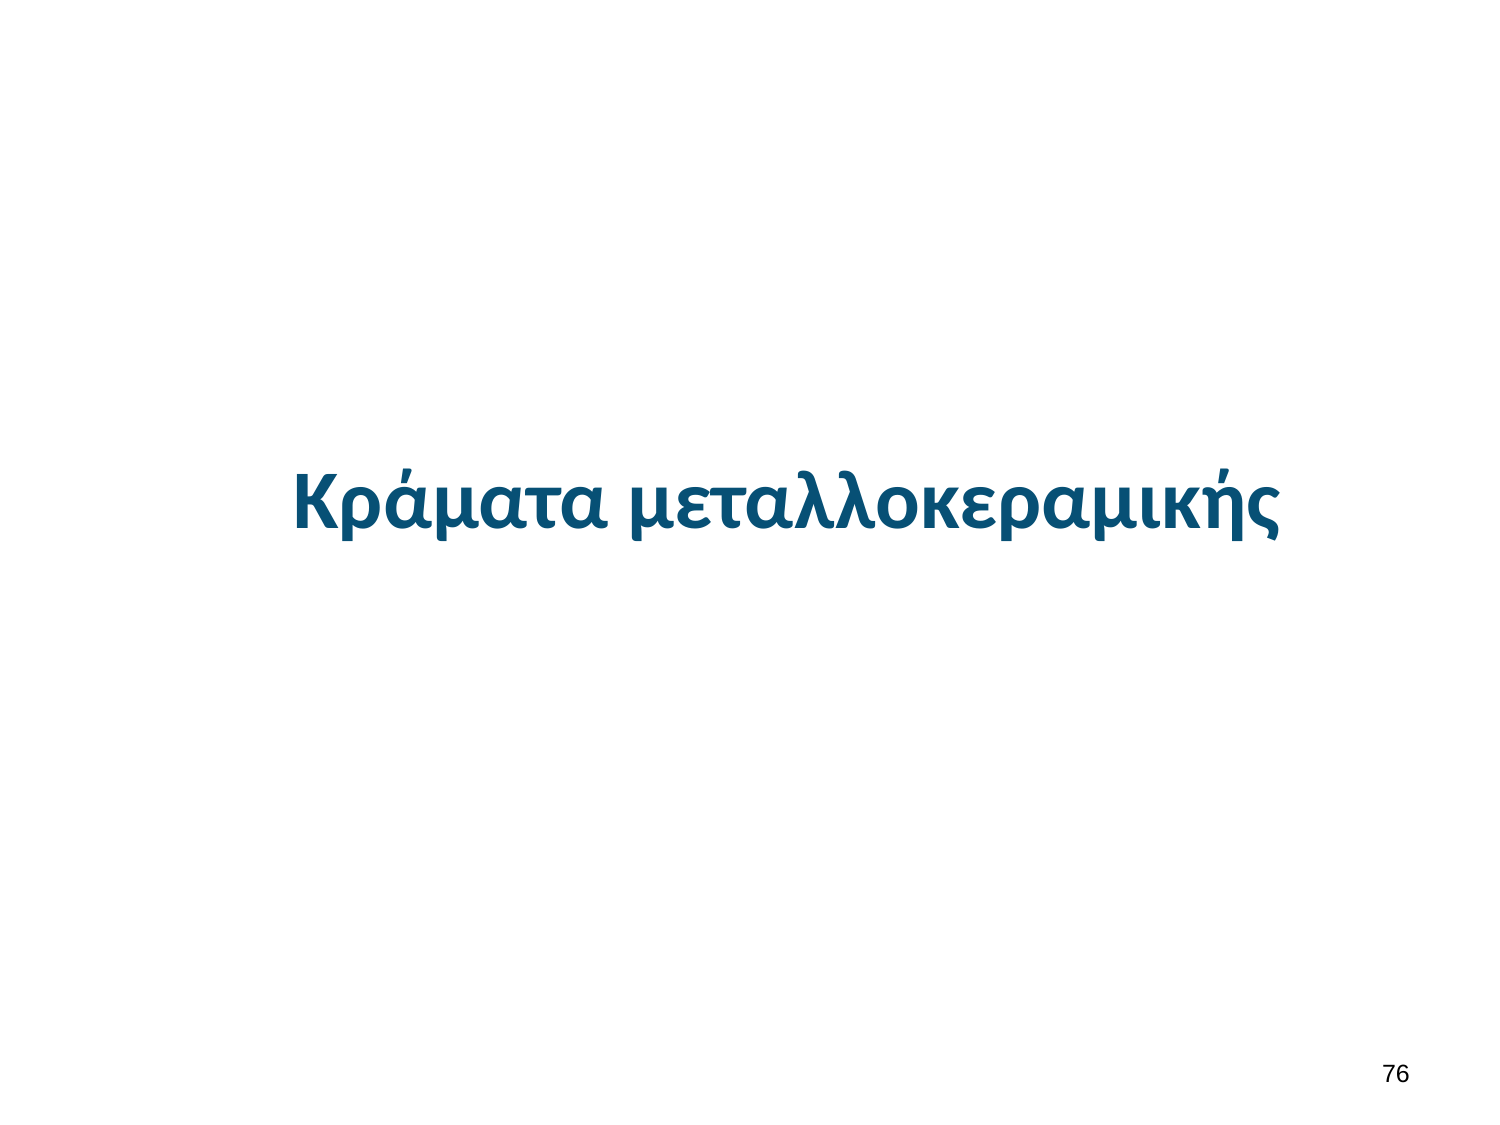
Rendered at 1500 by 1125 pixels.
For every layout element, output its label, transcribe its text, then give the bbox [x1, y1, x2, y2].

slide_number 75 [1074, 1042, 1425, 1103]
title Κράματα μεταλλοκεραμικής [112, 420, 1463, 570]
